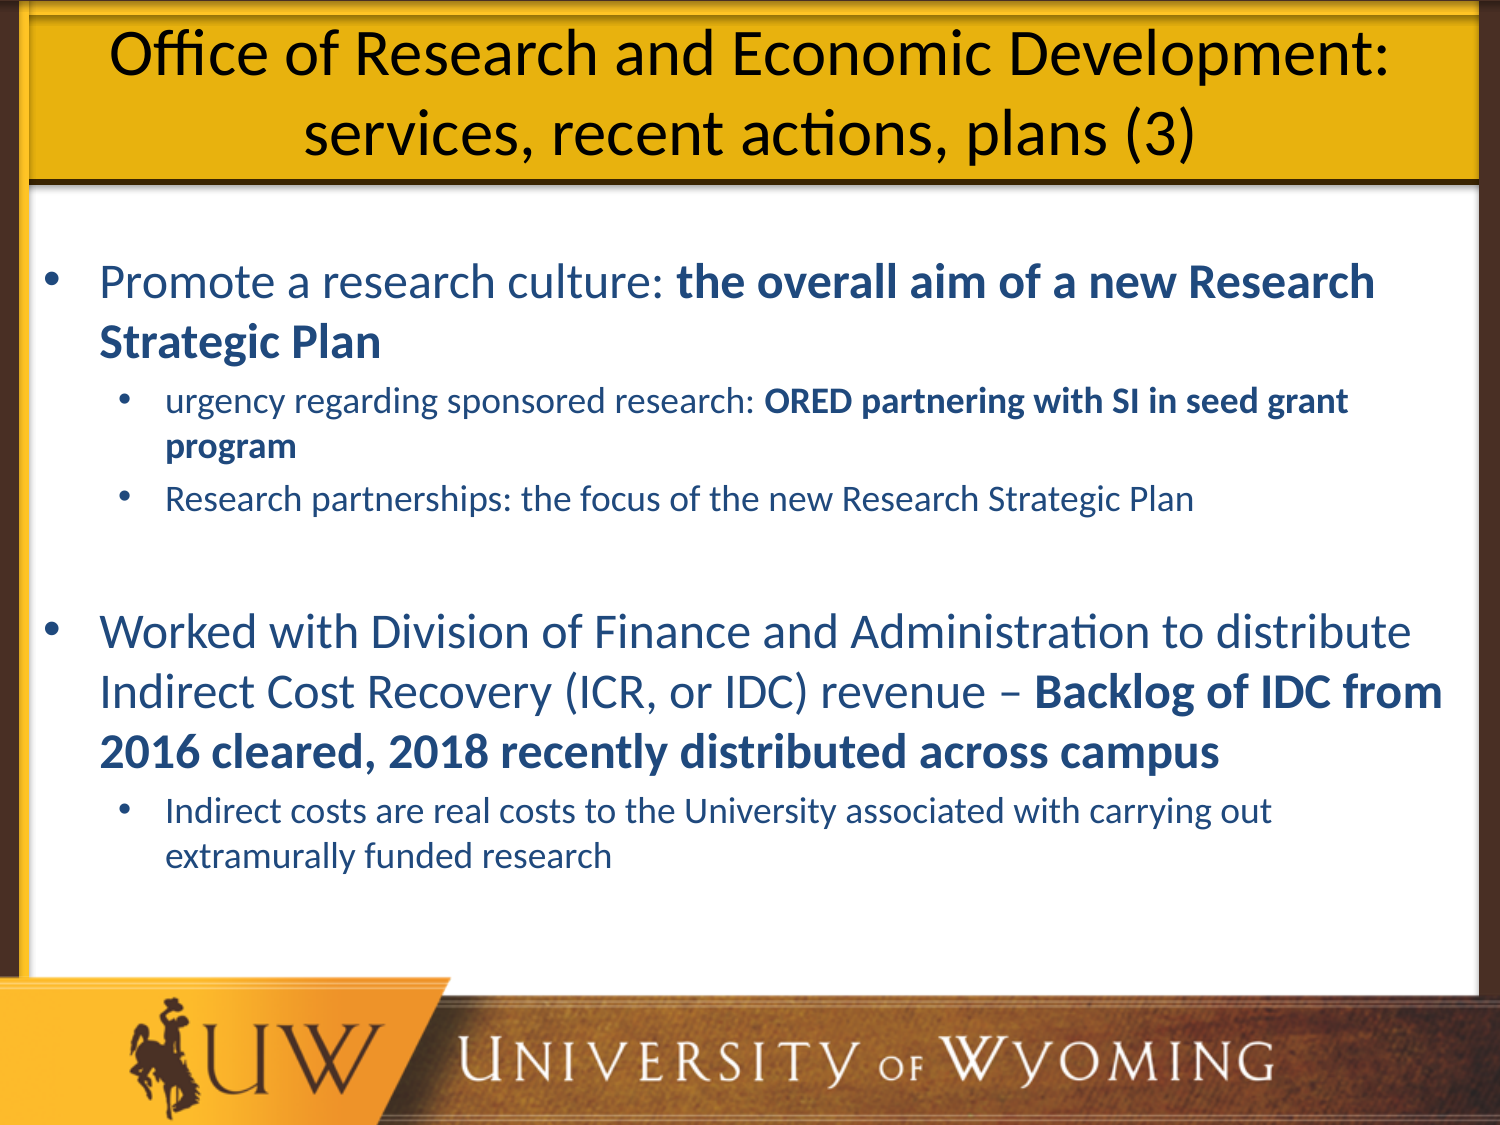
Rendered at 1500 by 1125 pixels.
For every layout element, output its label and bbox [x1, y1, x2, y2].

text_box [0, 0, 1500, 957]
picture [0, 957, 1500, 1125]
